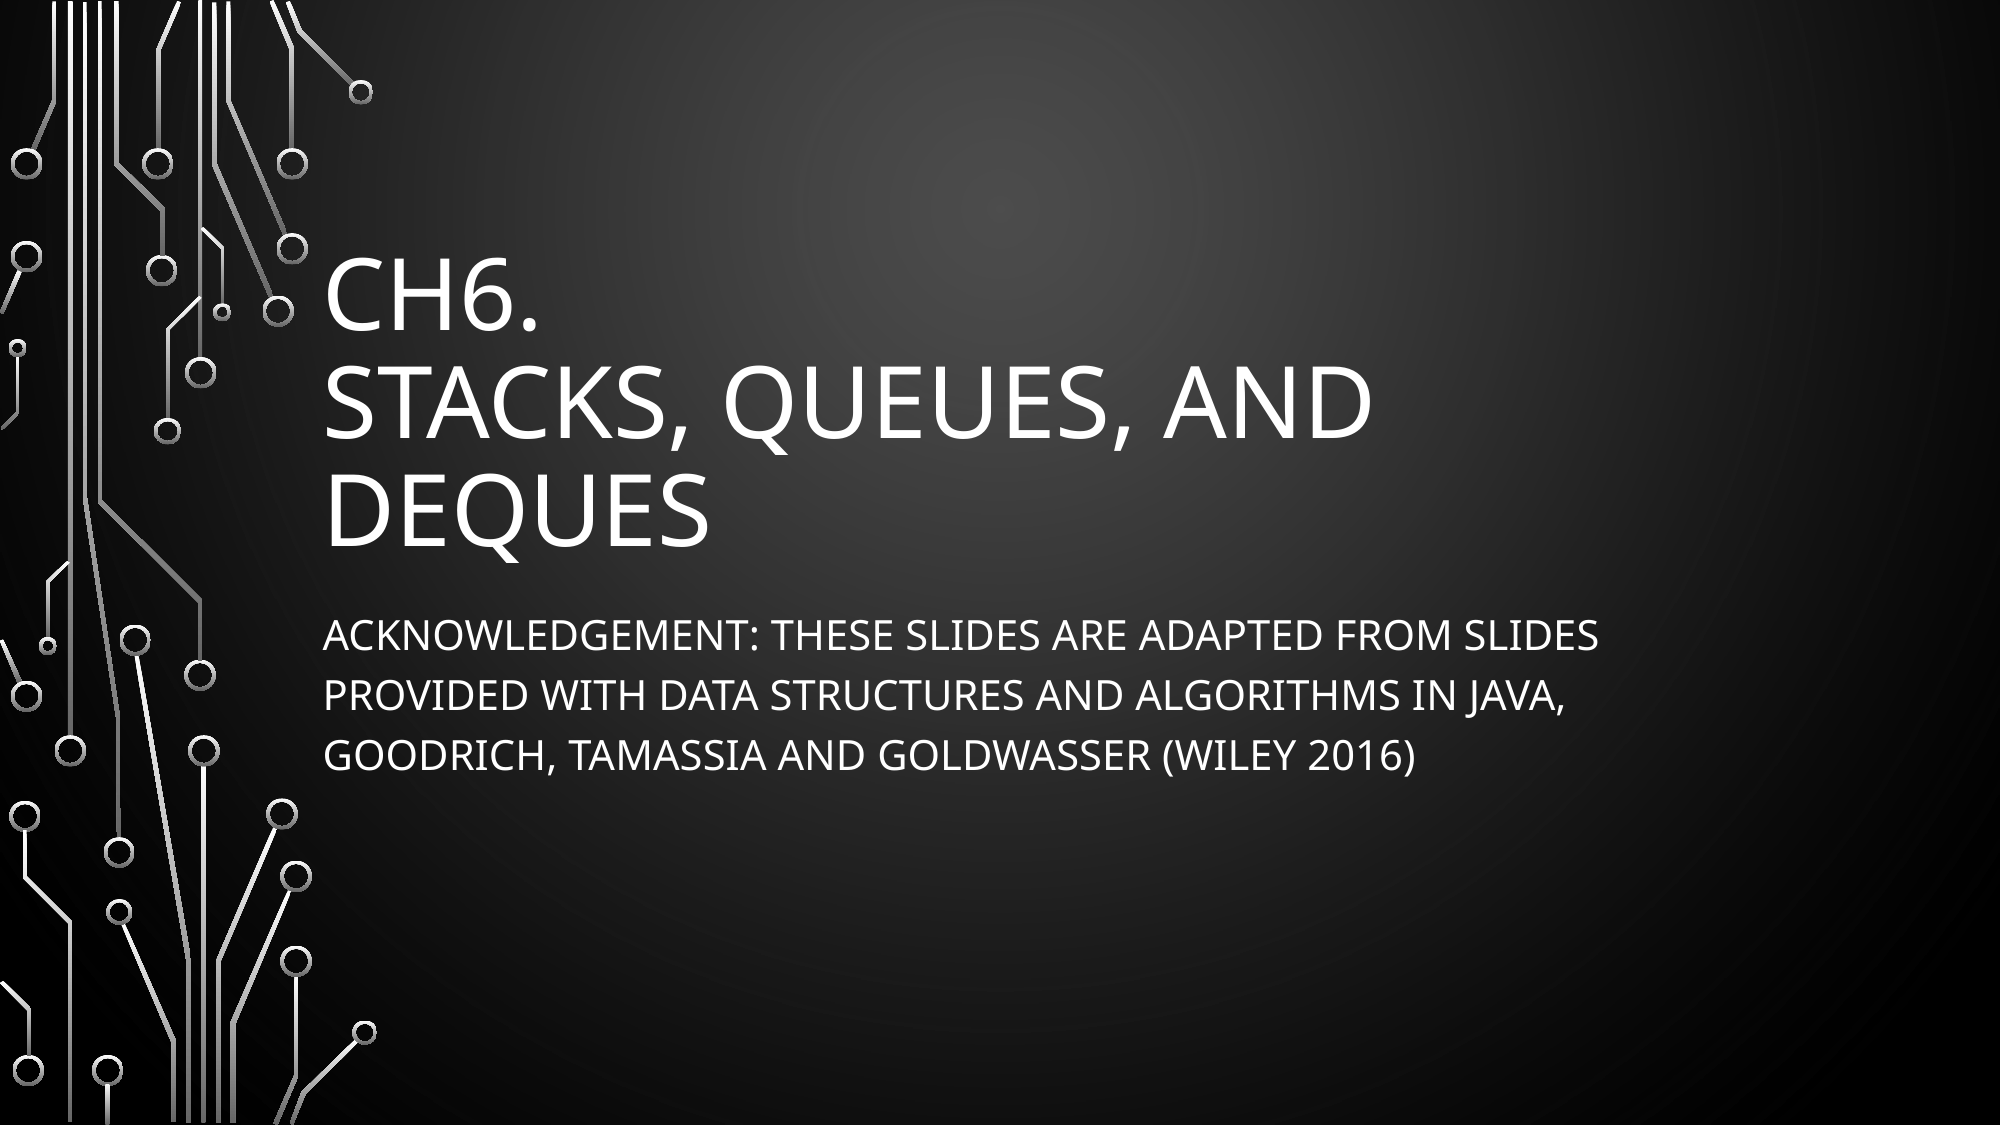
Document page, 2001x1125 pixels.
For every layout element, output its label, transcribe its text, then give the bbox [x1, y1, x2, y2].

title Ch6. Stacks, Queues, and Deques [307, 184, 1750, 576]
picture [0, 0, 2000, 1125]
picture [356, 1024, 373, 1041]
subtitle Acknowledgement: These slides are adapted from slides provided with Data Structures and Algorithms in Java, Goodrich, Tamassia and Goldwasser (Wiley 2016) [307, 590, 1750, 863]
picture [15, 684, 38, 708]
picture [96, 1059, 120, 1082]
picture [15, 245, 38, 268]
picture [280, 152, 304, 176]
picture [284, 949, 308, 973]
picture [16, 1059, 40, 1082]
